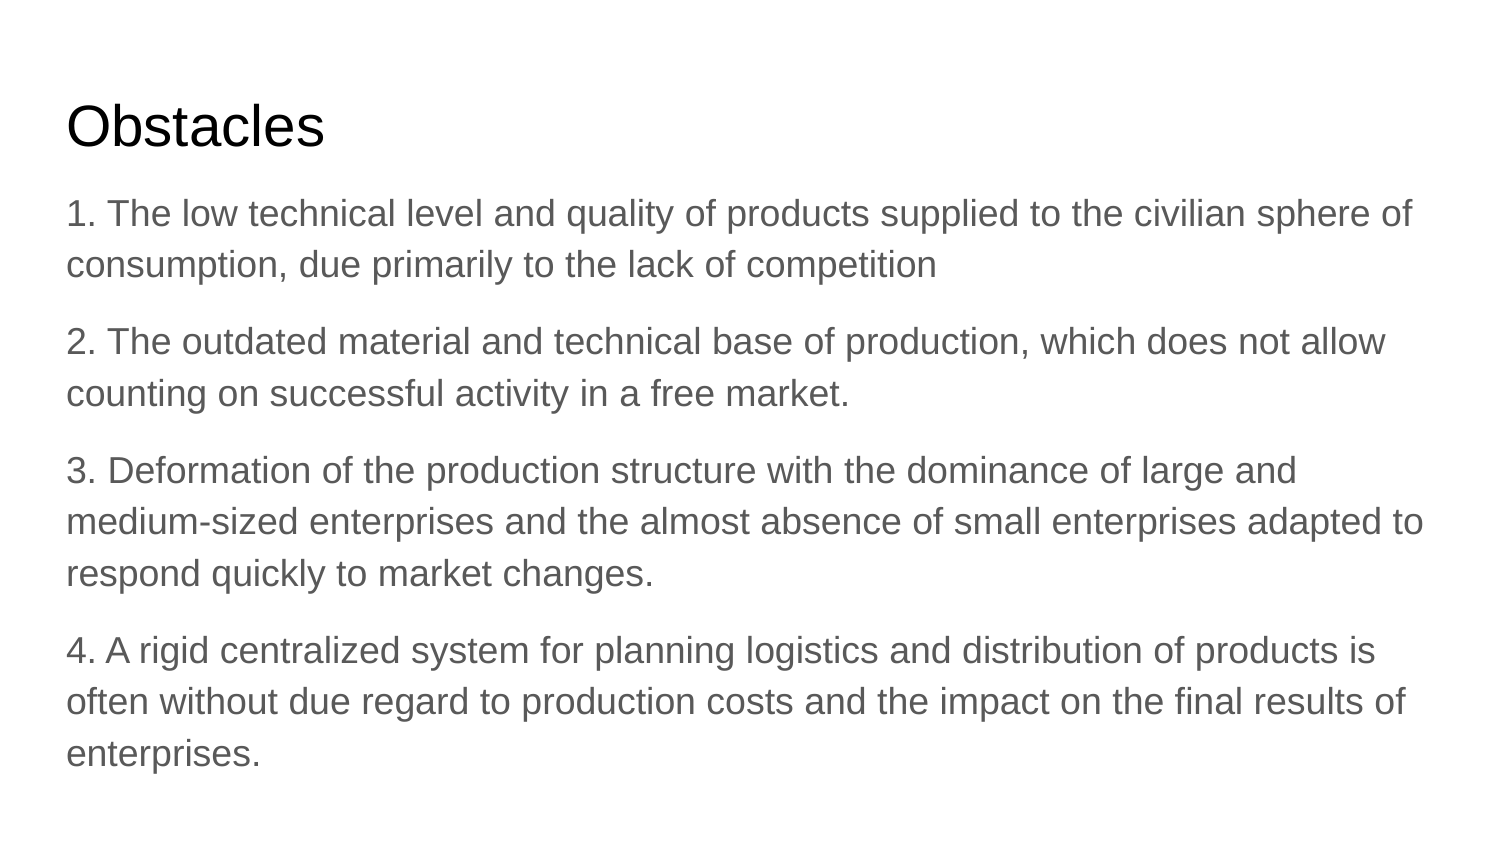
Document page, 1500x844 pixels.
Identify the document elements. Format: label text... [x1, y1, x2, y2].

list 1. The low technical level and quality of products supplied to the civilian sphere of consumption, due primarily to the lack of competition 2. The outdated material and technical base of production, which does not allow counting on successful activity in a free market. 3. Deformation of the production structure with the dominance of large and medium-sized enterprises and the almost absence of small enterprises adapted to respond quickly to market changes. 4. A rigid centralized system for planning logistics and distribution of products is often without due regard to production costs and the impact on the final results of enterprises. [51, 166, 1449, 728]
title Obstacles [51, 72, 1449, 166]
